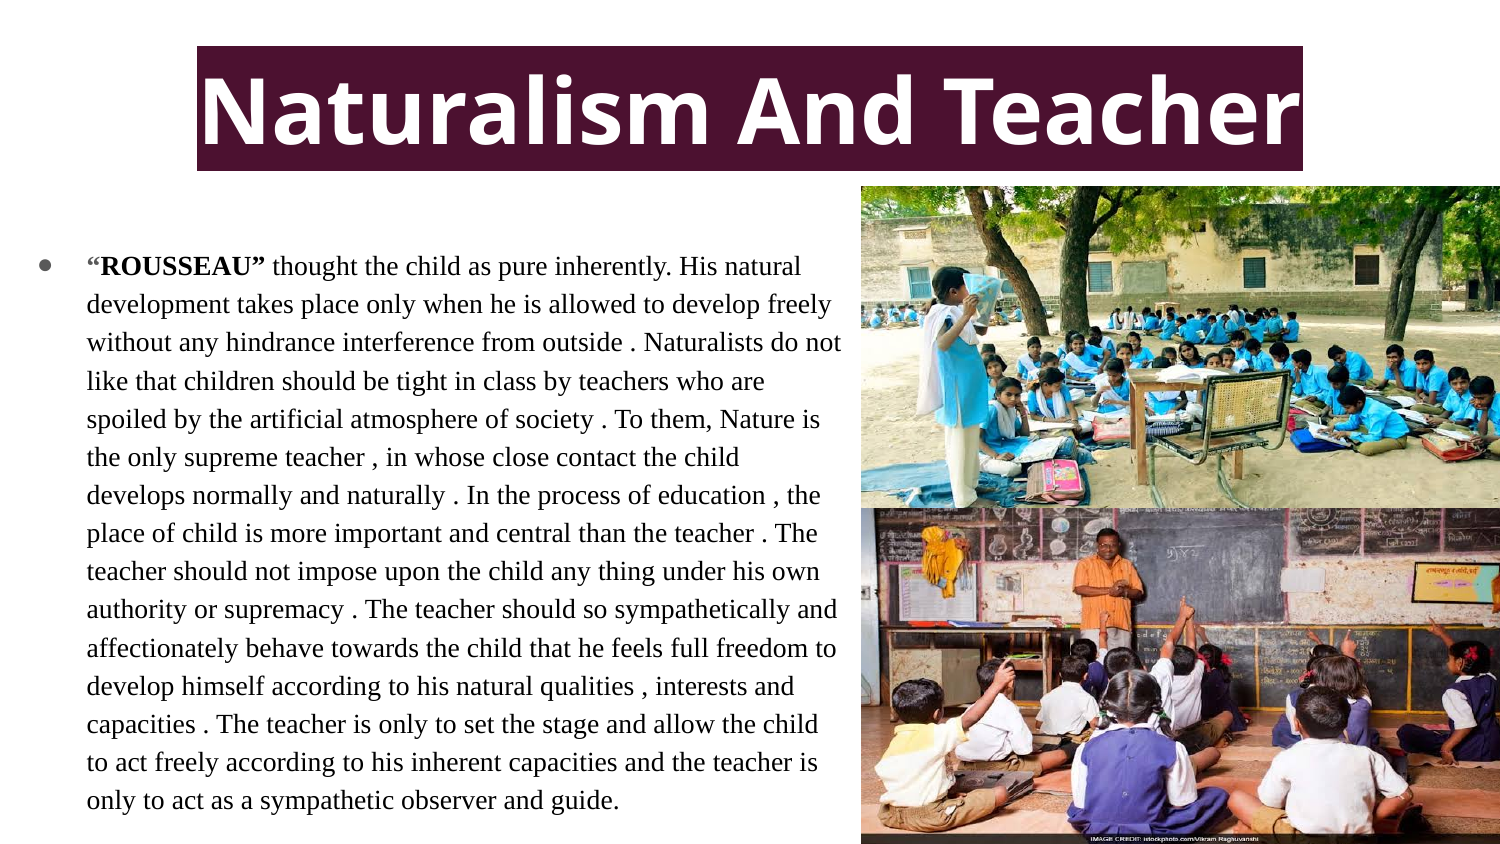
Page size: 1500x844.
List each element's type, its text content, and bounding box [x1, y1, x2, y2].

title Naturalism And Teacher [0, 0, 1500, 216]
picture [861, 186, 1500, 844]
list “ROUSSEAU” thought the child as pure inherently. His natural development takes place only when he is allowed to develop freely without any hindrance interference from outside . Naturalists do not like that children should be tight in class by teachers who are spoiled by the artificial atmosphere of society . To them, Nature is the only supreme teacher , in whose close contact the child develops normally and naturally . In the process of education , the place of child is more important and central than the teacher . The teacher should not impose upon the child any thing under his own authority or supremacy . The teacher should so sympathetically and affectionately behave towards the child that he feels full freedom to develop himself according to his natural qualities , interests and capacities . The teacher is only to set the stage and allow the child to act freely according to his inherent capacities and the teacher is only to act as a sympathetic observer and guide. [0, 227, 856, 844]
